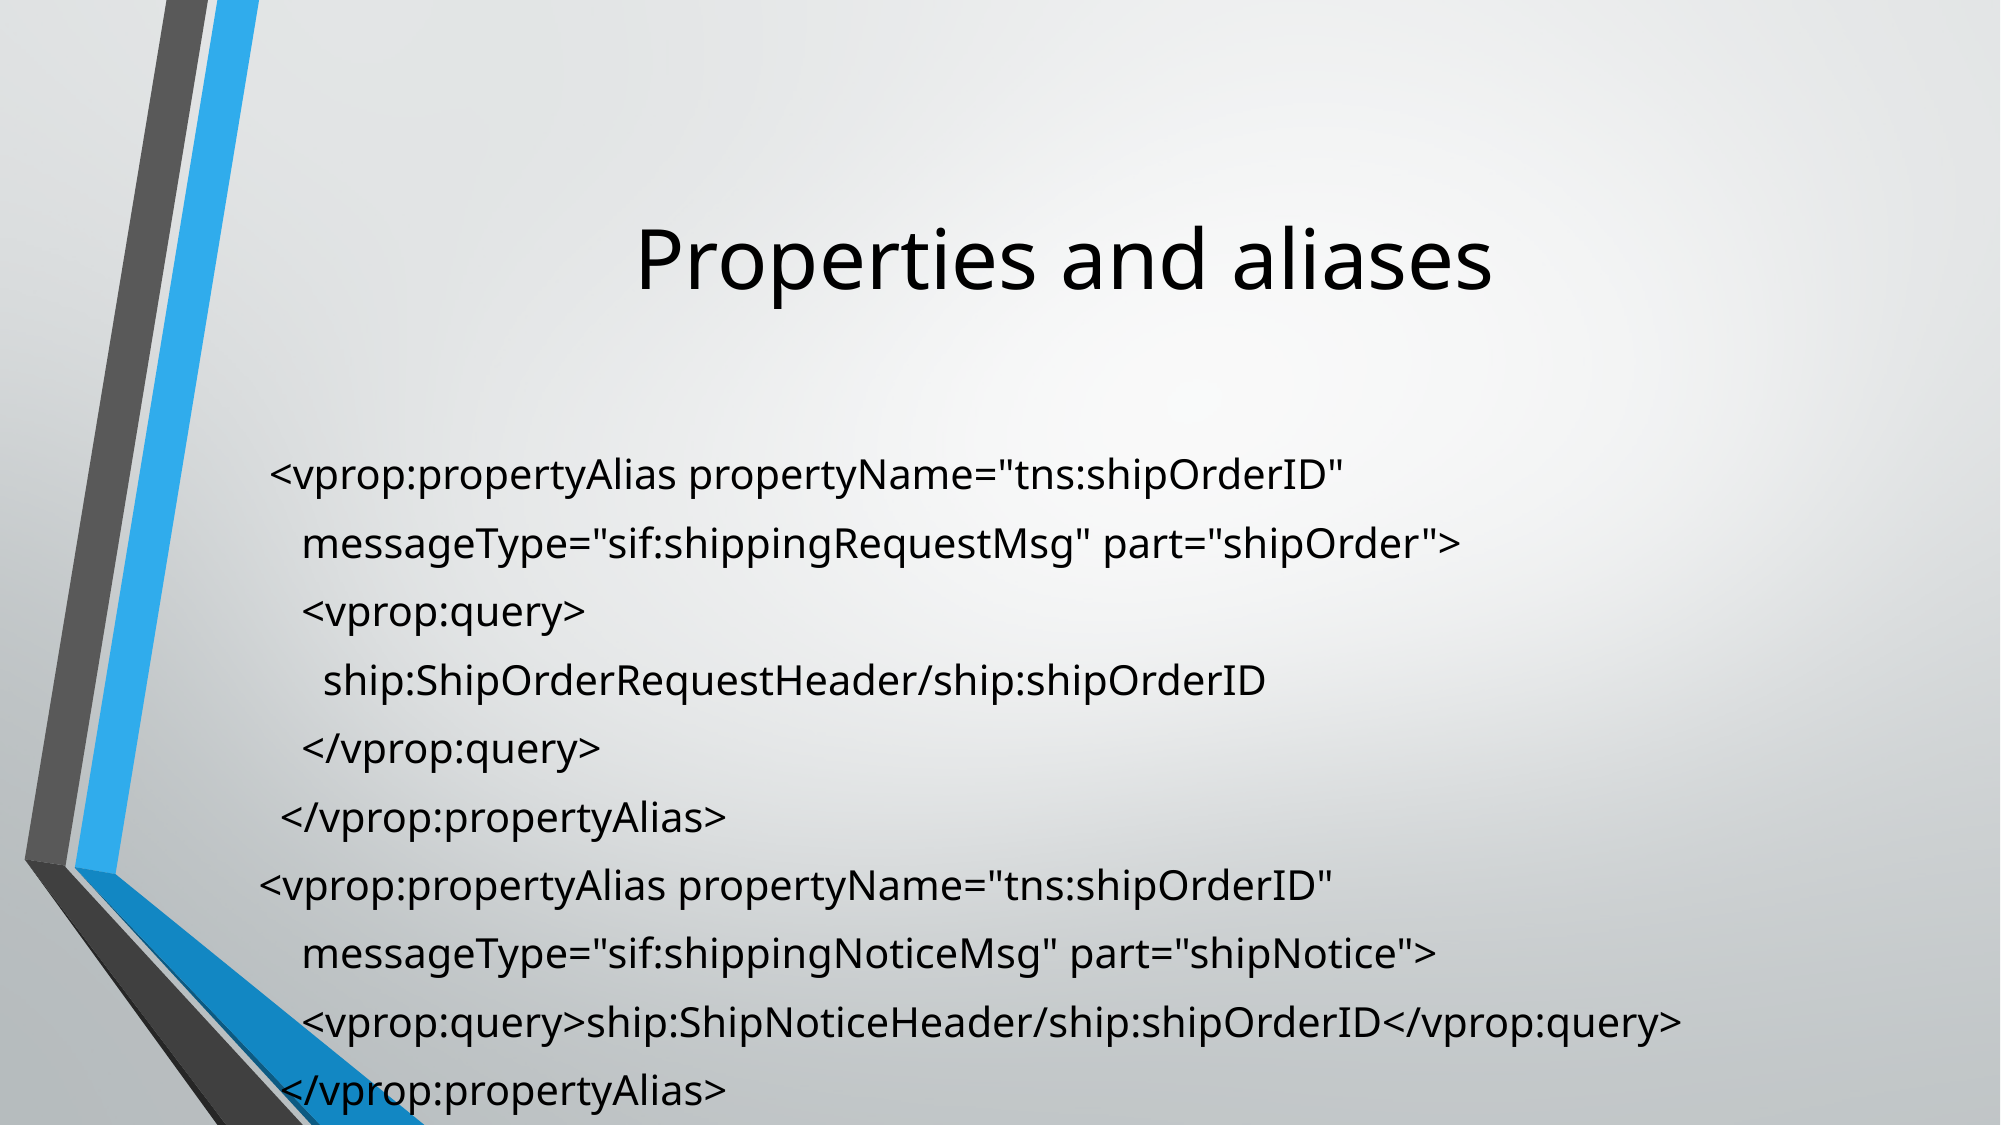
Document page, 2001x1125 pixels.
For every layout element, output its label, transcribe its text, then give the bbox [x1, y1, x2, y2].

list <vprop:propertyAlias propertyName="tns:shipOrderID" messageType="sif:shippingRequestMsg" part="shipOrder"> <vprop:query> ship:ShipOrderRequestHeader/ship:shipOrderID </vprop:query> </vprop:propertyAlias> <vprop:propertyAlias propertyName="tns:shipOrderID" messageType="sif:shippingNoticeMsg" part="shipNotice"> <vprop:query>ship:ShipNoticeHeader/ship:shipOrderID</vprop:query> </vprop:propertyAlias> [243, 437, 1887, 1125]
title Properties and aliases [243, 112, 1887, 400]
